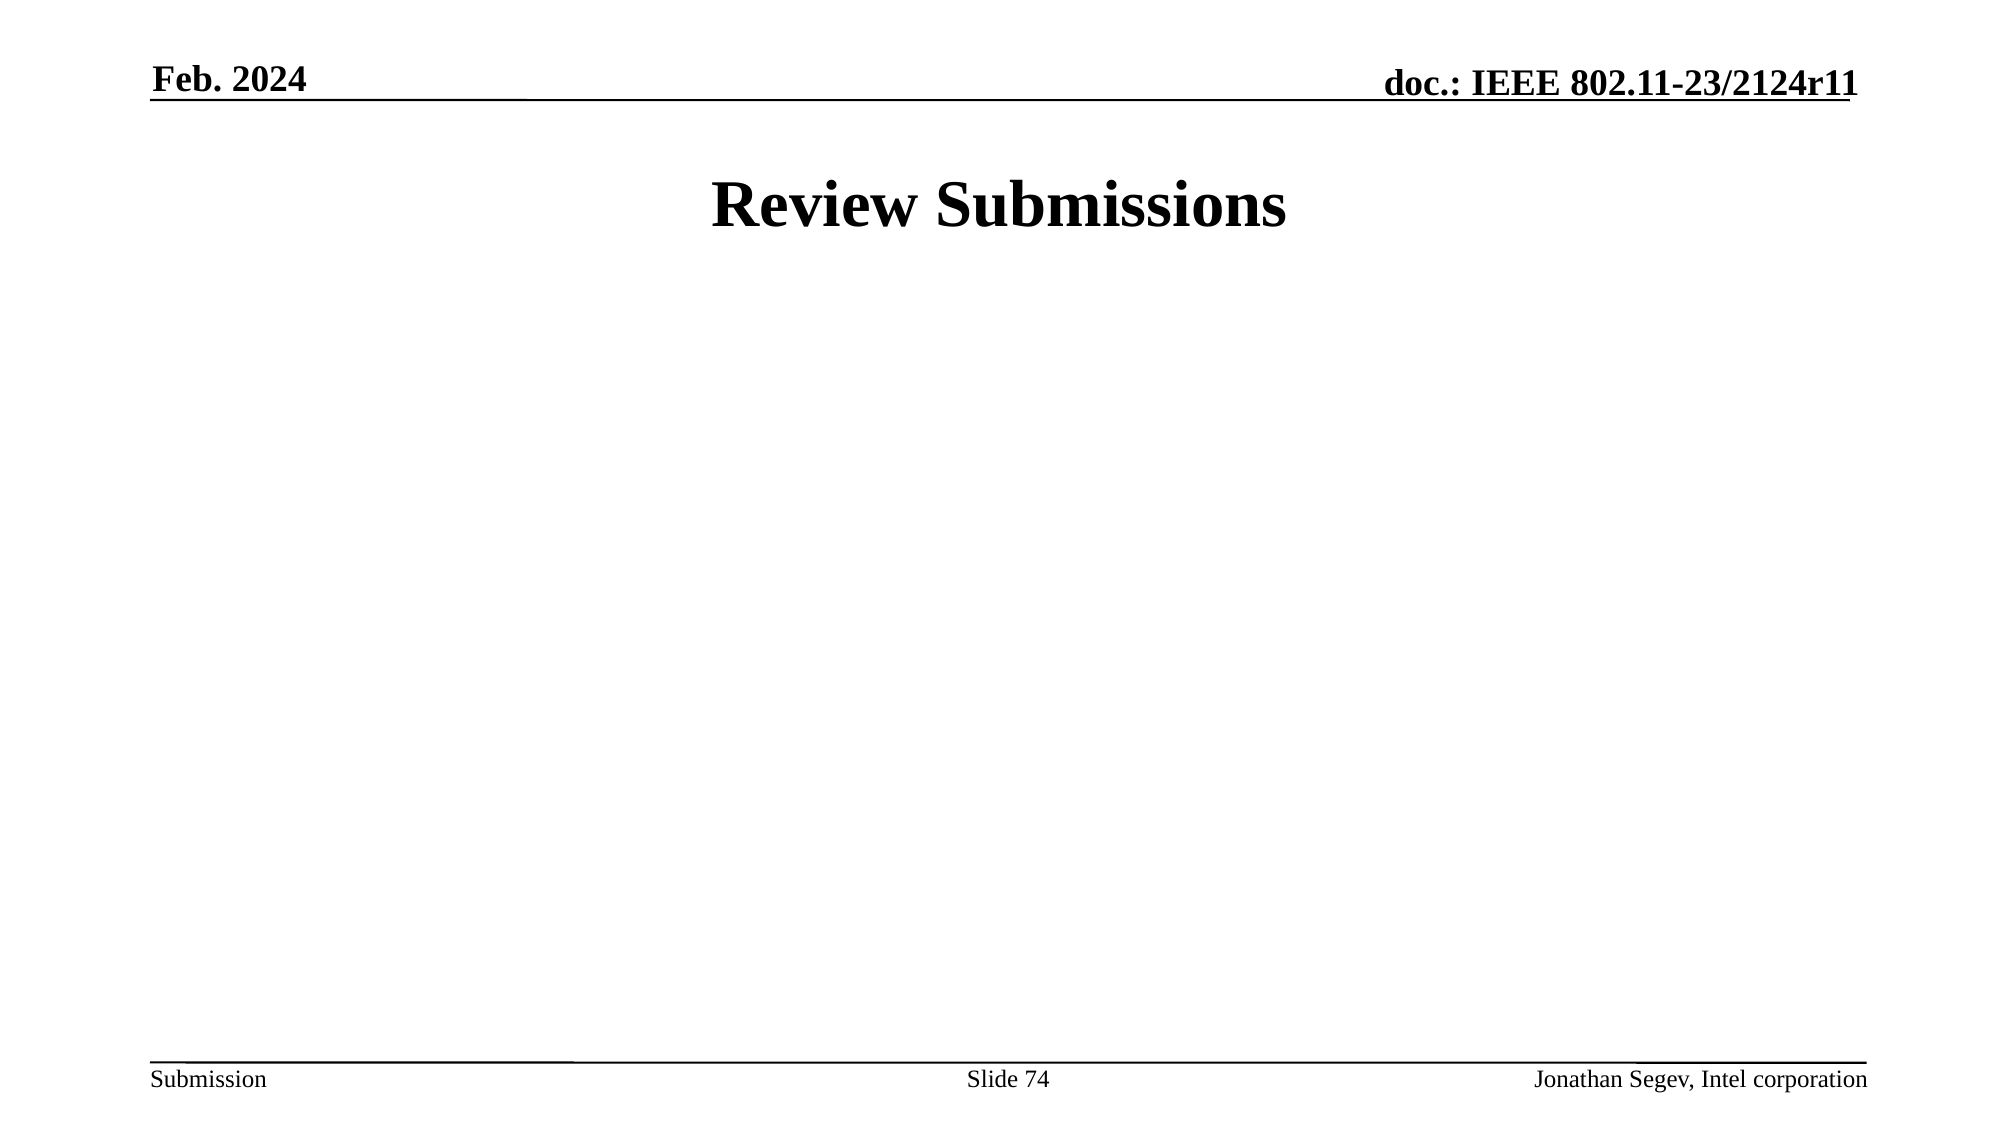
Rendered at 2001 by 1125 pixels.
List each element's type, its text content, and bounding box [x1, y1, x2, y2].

title Review Submissions [149, 112, 1850, 288]
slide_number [152, 54, 563, 100]
slide_number Slide 74 [950, 1061, 1067, 1123]
footer Jonathan Segev, Intel corporation [1171, 1061, 1869, 1093]
